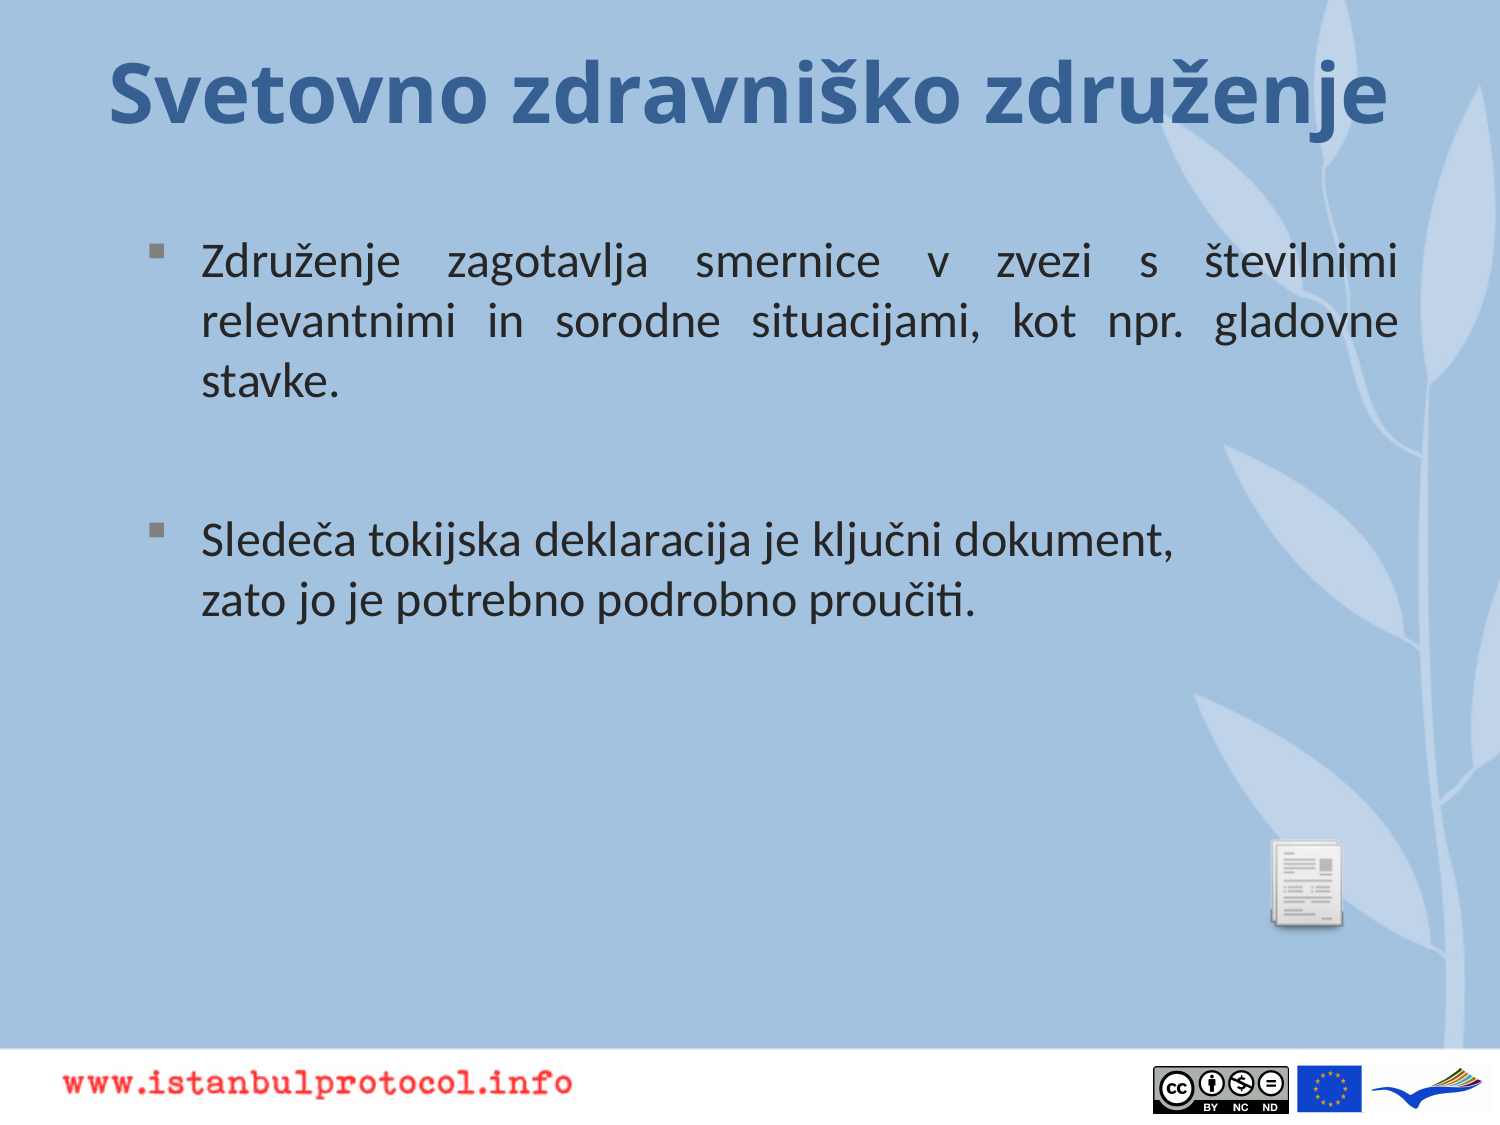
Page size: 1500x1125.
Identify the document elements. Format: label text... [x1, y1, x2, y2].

title Svetovno zdravniško združenje [75, 19, 1425, 161]
list Združenje zagotavlja smernice v zvezi s številnimi relevantnimi in sorodne situacijami, kot npr. gladovne stavke. Sledeča tokijska deklaracija je ključni dokument, zato jo je potrebno podrobno proučiti. [64, 219, 1415, 1041]
picture [0, 0, 1500, 1125]
